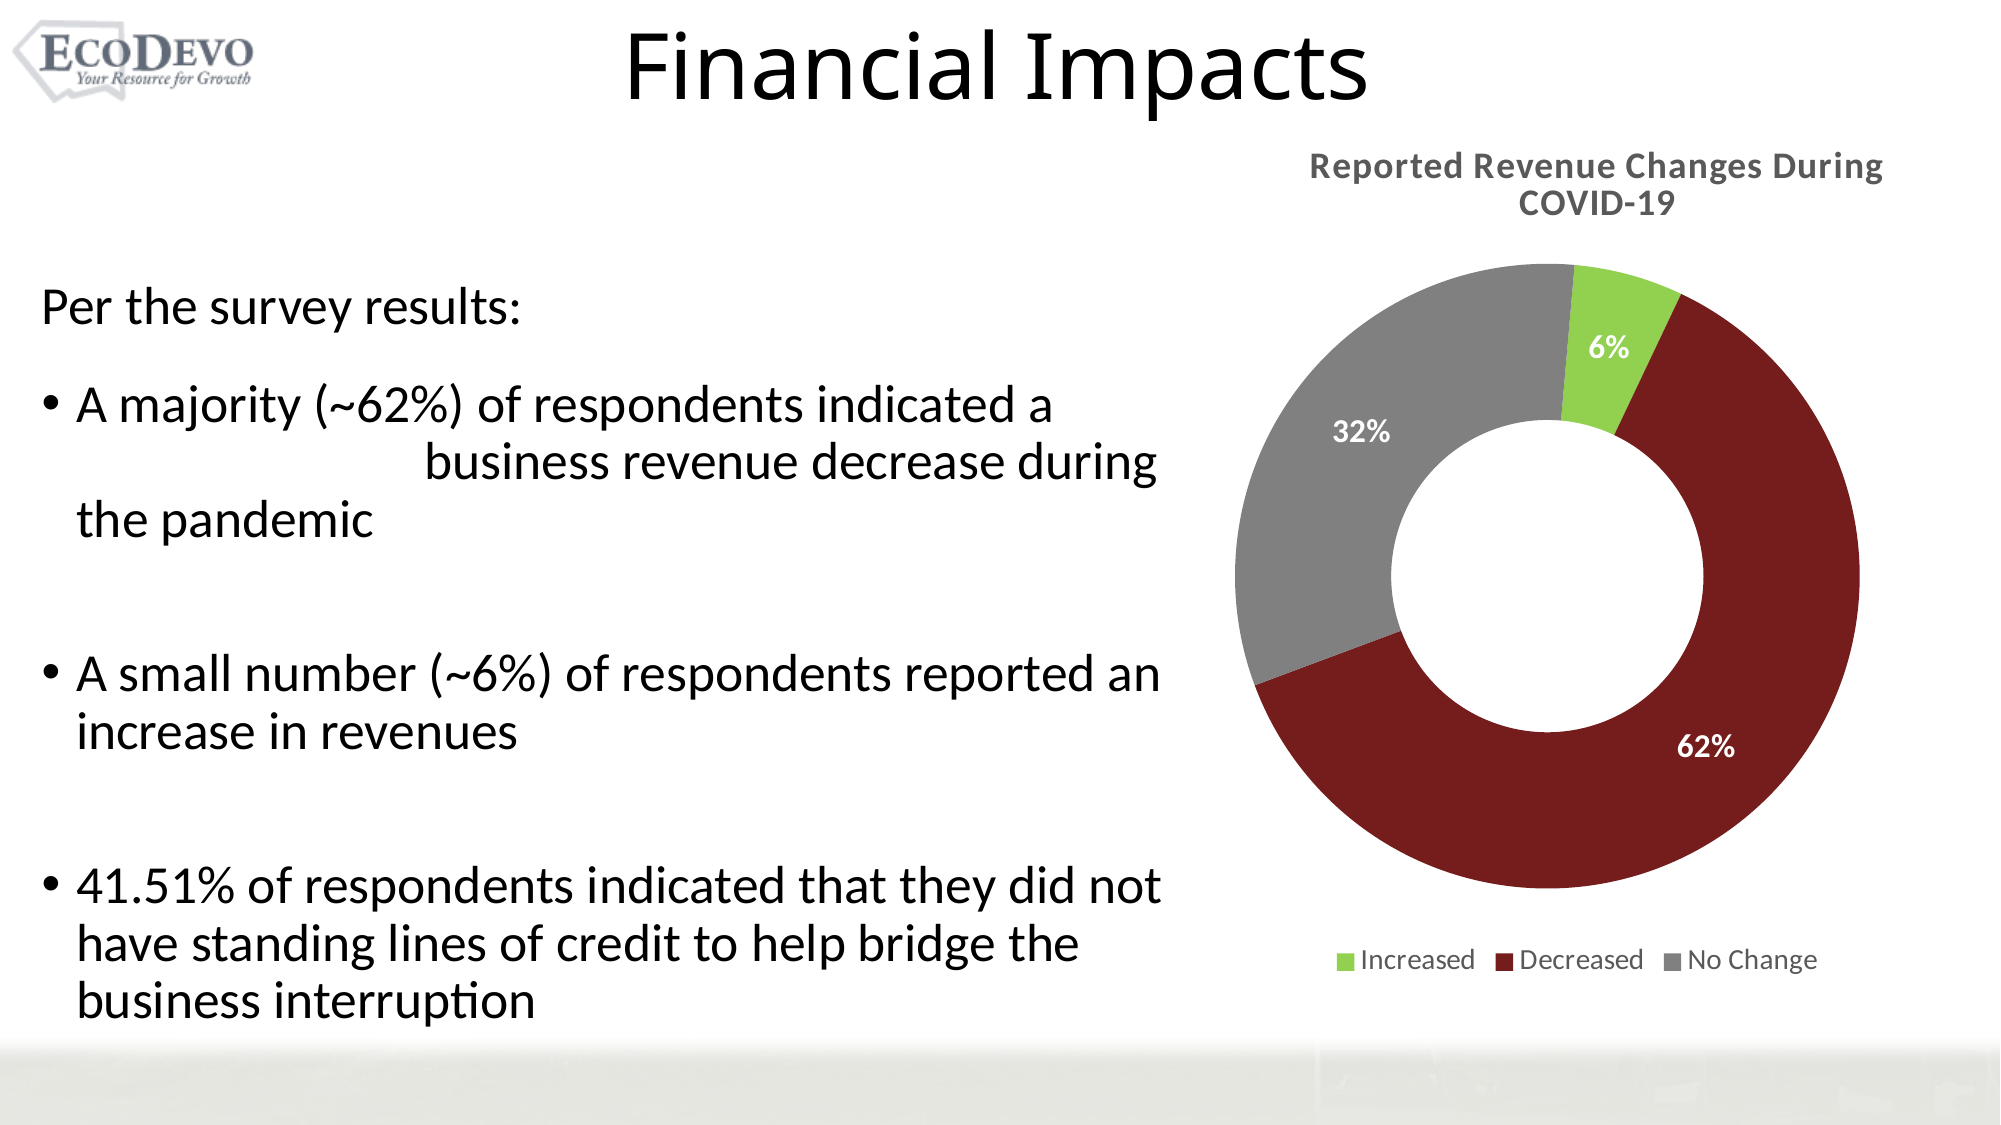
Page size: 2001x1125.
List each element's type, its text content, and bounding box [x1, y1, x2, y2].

chart [1154, 138, 2000, 984]
title Financial Impacts [134, 0, 1860, 142]
list Per the survey results: A majority (~62%) of respondents indicated a business revenue decrease during the pandemic A small number (~6%) of respondents reported an increase in revenues 41.51% of respondents indicated that they did not have standing lines of credit to help bridge the business interruption [26, 270, 1181, 1038]
picture [0, 1038, 2000, 1125]
picture [11, 19, 257, 106]
